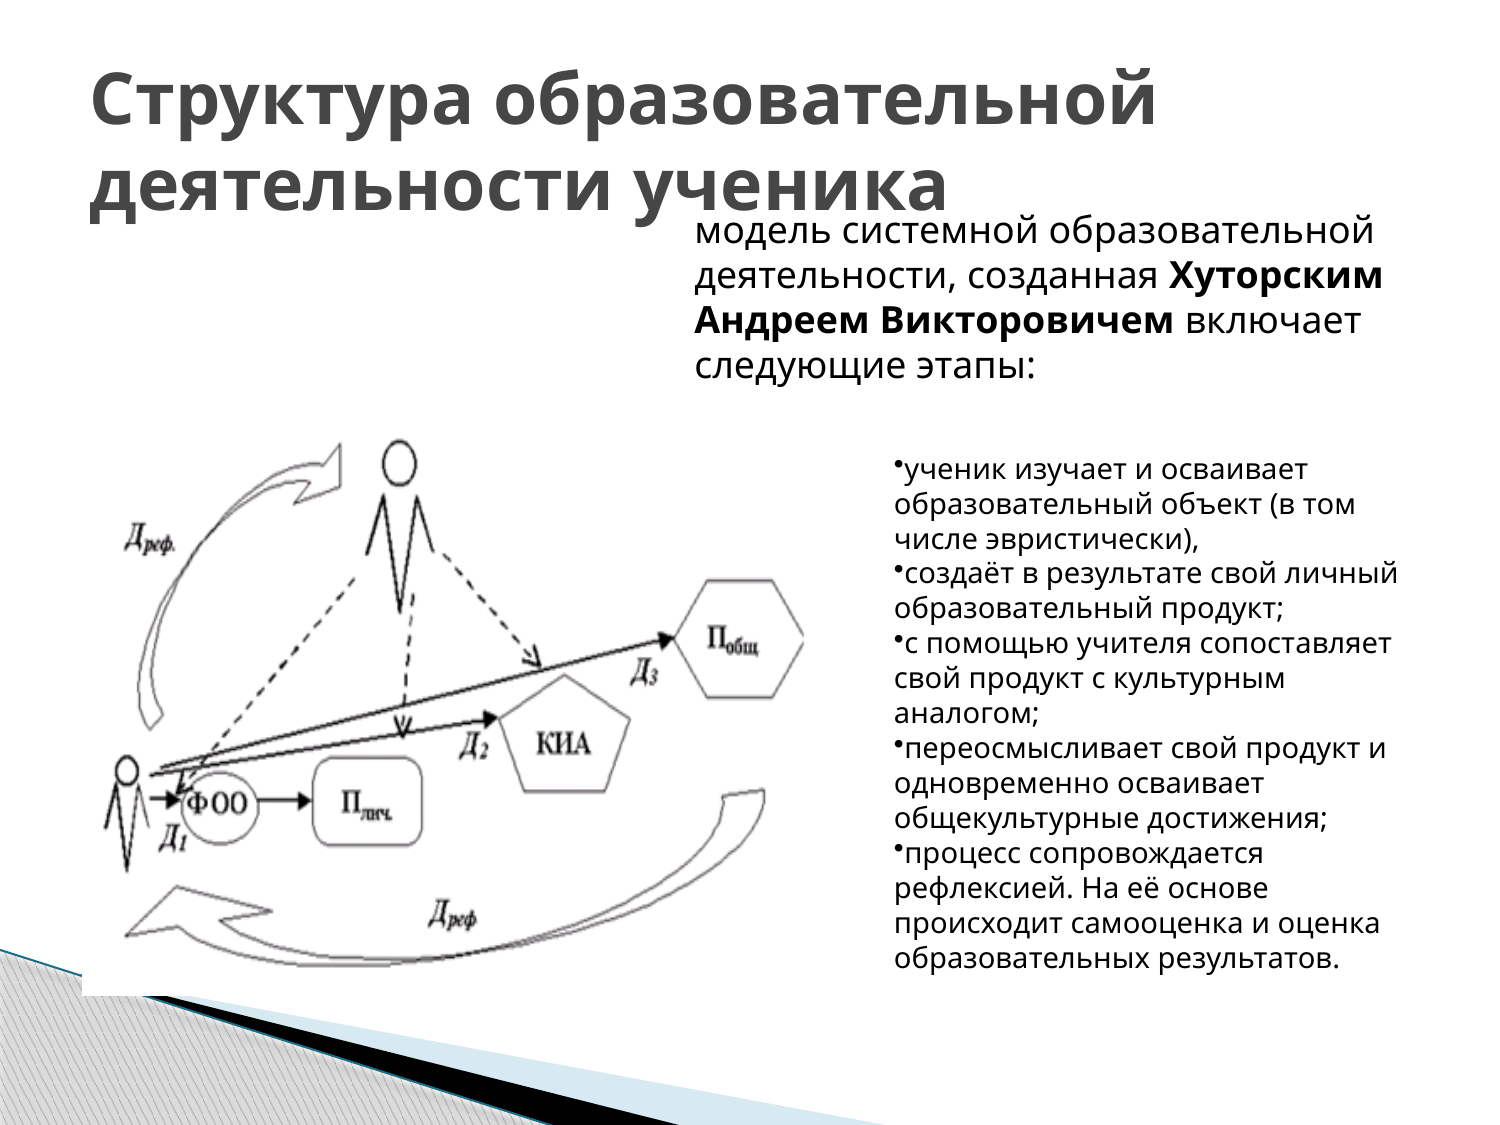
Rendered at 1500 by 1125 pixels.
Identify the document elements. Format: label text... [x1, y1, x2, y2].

text_box ученик изучает и осваивает образовательный объект (в том числе эвристически), создаёт в результате свой личный образовательный продукт; с помощью учителя сопоставляет свой продукт с культурным аналогом; переосмысливает свой продукт и одновременно осваивает общекультурные достижения; процесс сопровождается рефлексией. На её основе происходит самооценка и оценка образовательных результатов. [878, 442, 1430, 982]
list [81, 398, 821, 997]
title Структура образовательной деятельности ученика [75, 45, 1425, 233]
text_box модель системной образовательной деятельности, созданная Хуторским Андреем Викторовичем включает следующие этапы: [679, 199, 1500, 439]
